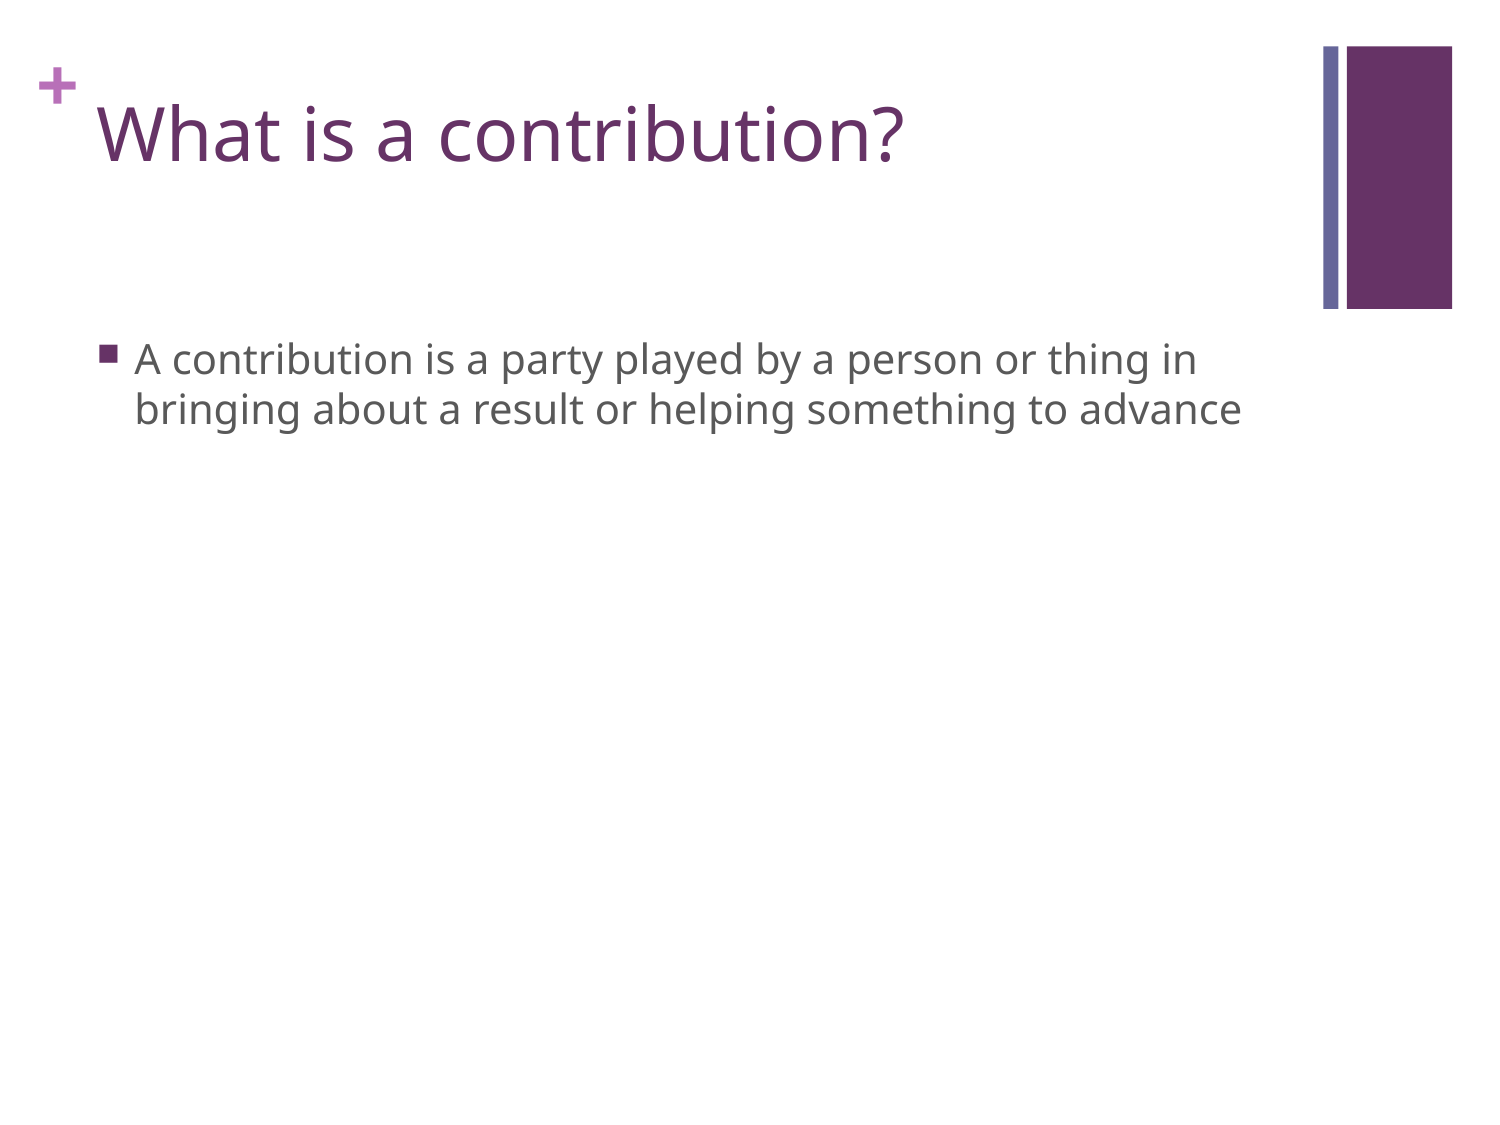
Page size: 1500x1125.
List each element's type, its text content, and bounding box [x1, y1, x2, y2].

title What is a contribution? [81, 79, 1322, 263]
list A contribution is a party played by a person or thing in bringing about a result or helping something to advance [81, 324, 1322, 1005]
